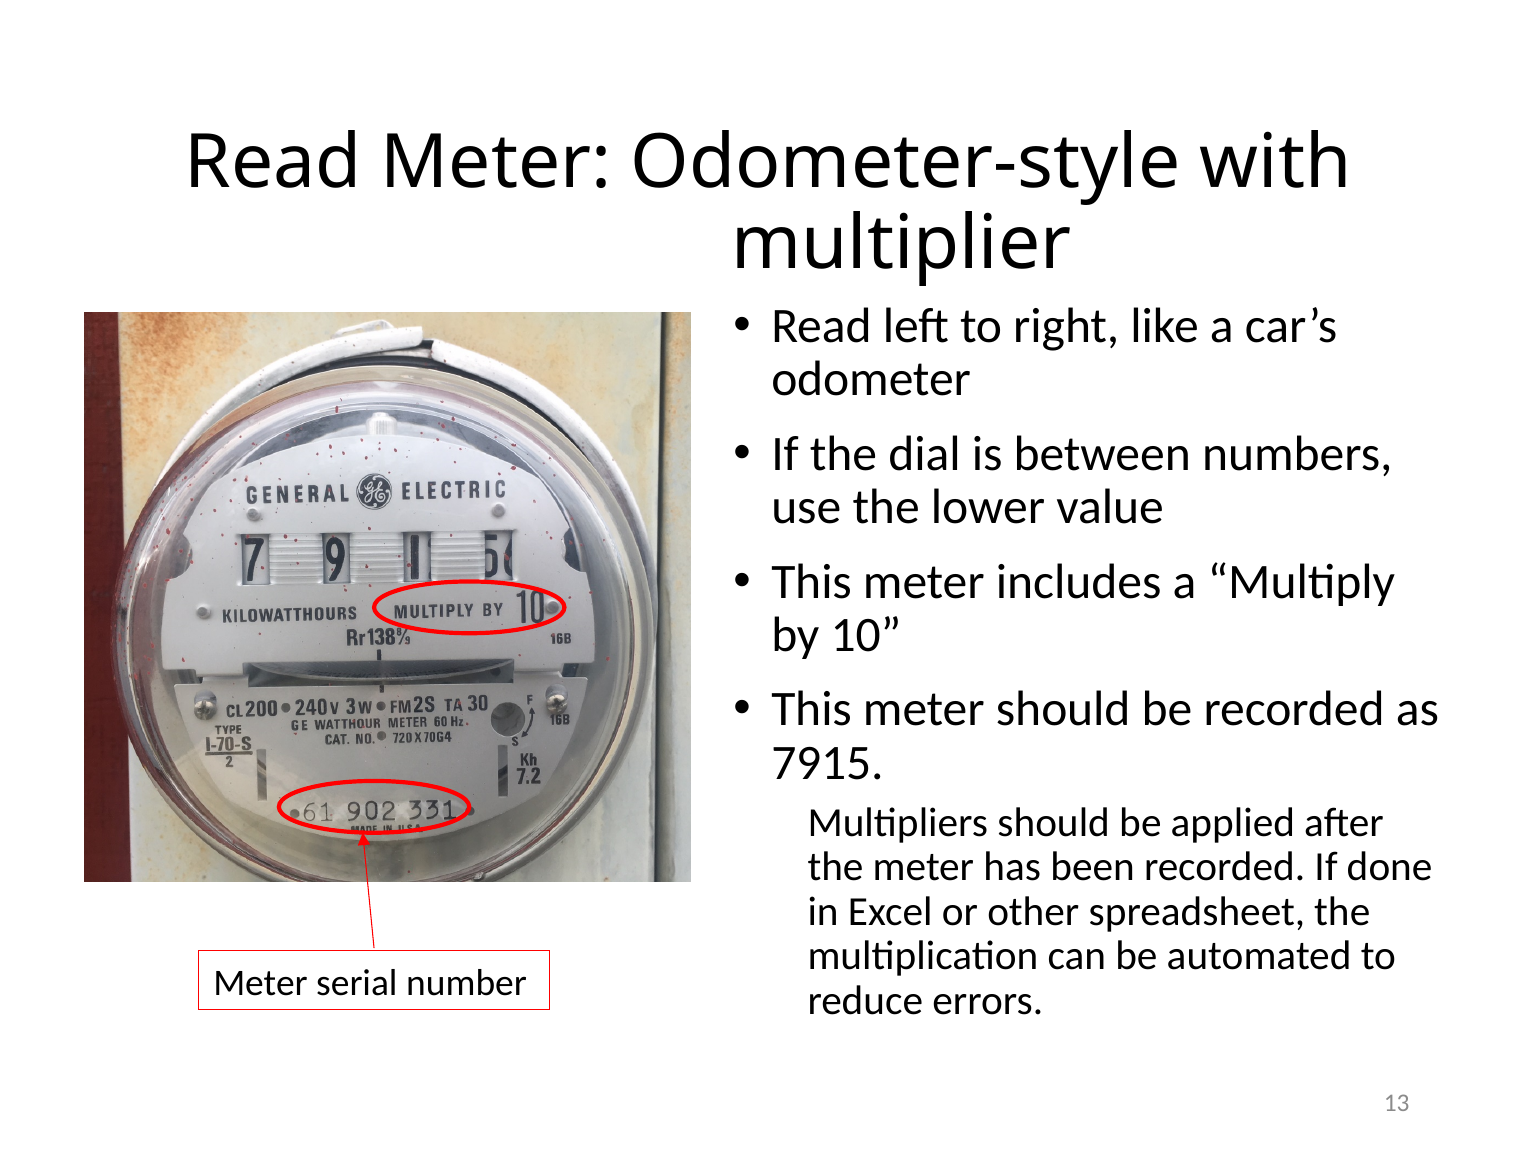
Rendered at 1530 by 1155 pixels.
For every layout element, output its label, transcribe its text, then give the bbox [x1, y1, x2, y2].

list Read left to right, like a car’s odometer If the dial is between numbers, use the lower value This meter includes a “Multiply by 10” This meter should be recorded as 7915. Multipliers should be applied after the meter has been recorded. If done in Excel or other spreadsheet, the multiplication can be automated to reduce errors. [718, 292, 1461, 1039]
slide_number 13 [1080, 1070, 1425, 1132]
text_box Meter serial number [198, 950, 550, 1010]
picture [84, 312, 691, 882]
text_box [362, 832, 375, 949]
title Read Meter: Odometer-style with multiplier [169, 90, 1394, 293]
